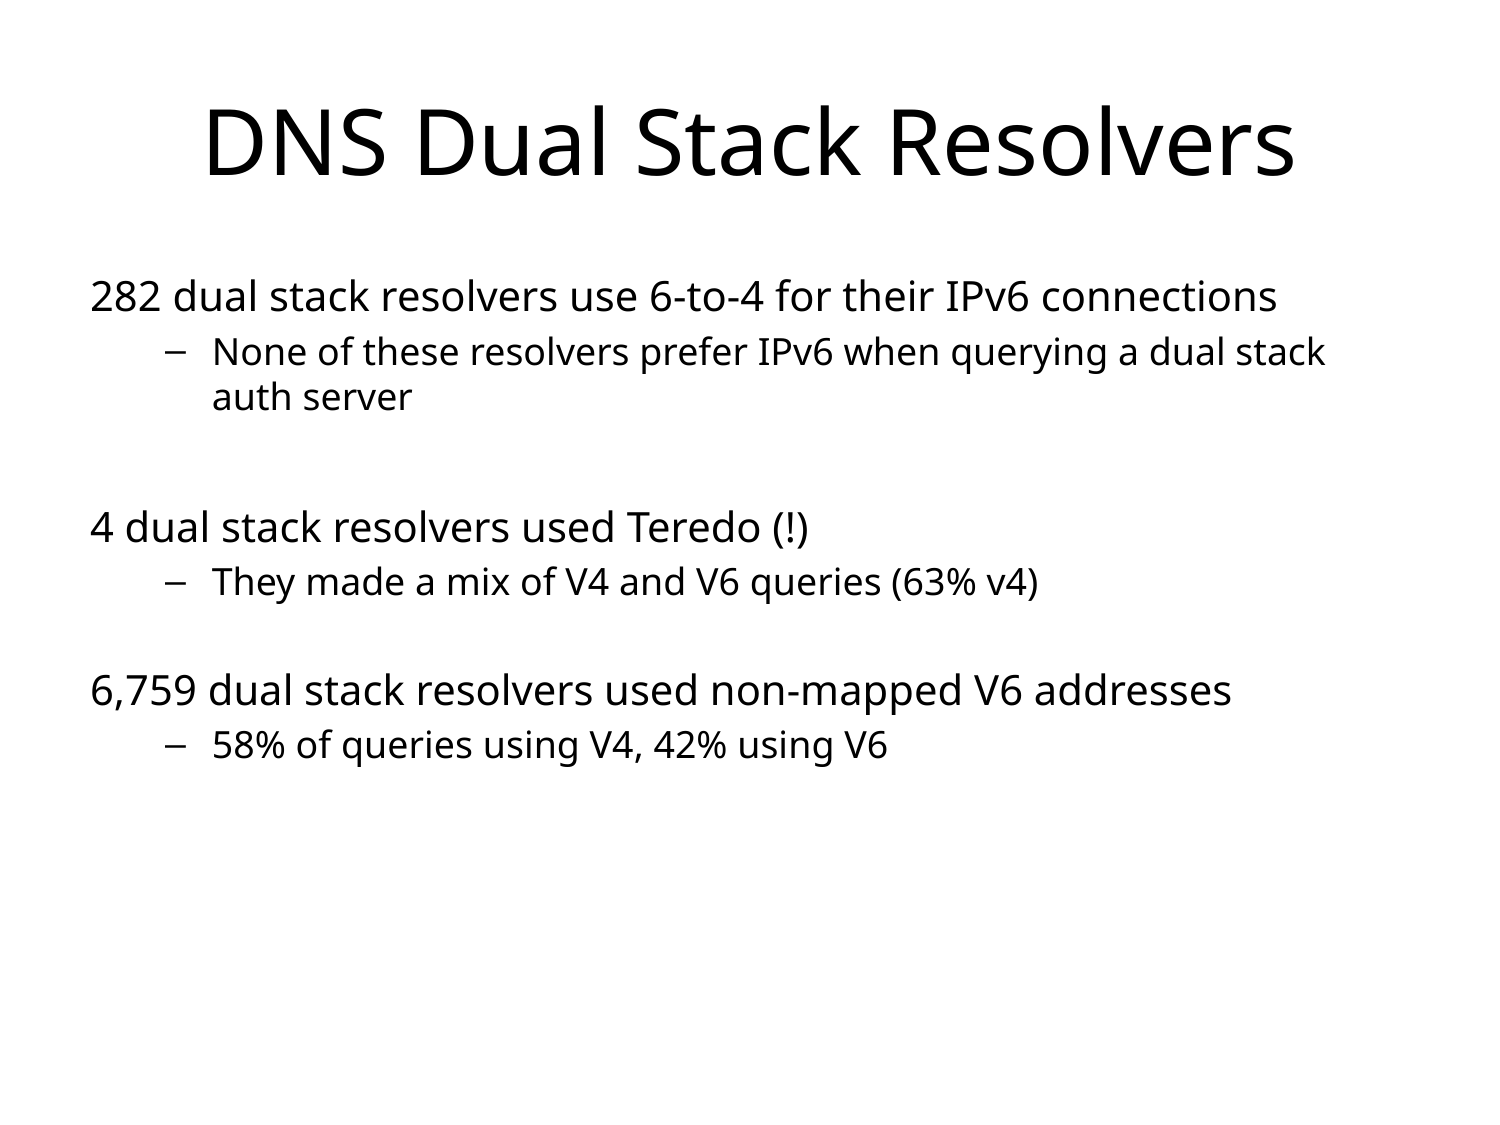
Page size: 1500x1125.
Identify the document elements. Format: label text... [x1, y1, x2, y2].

list 282 dual stack resolvers use 6-to-4 for their IPv6 connections None of these resolvers prefer IPv6 when querying a dual stack auth server 4 dual stack resolvers used Teredo (!) They made a mix of V4 and V6 queries (63% v4) 6,759 dual stack resolvers used non-mapped V6 addresses 58% of queries using V4, 42% using V6 [75, 262, 1425, 1005]
title DNS Dual Stack Resolvers [75, 45, 1425, 233]
